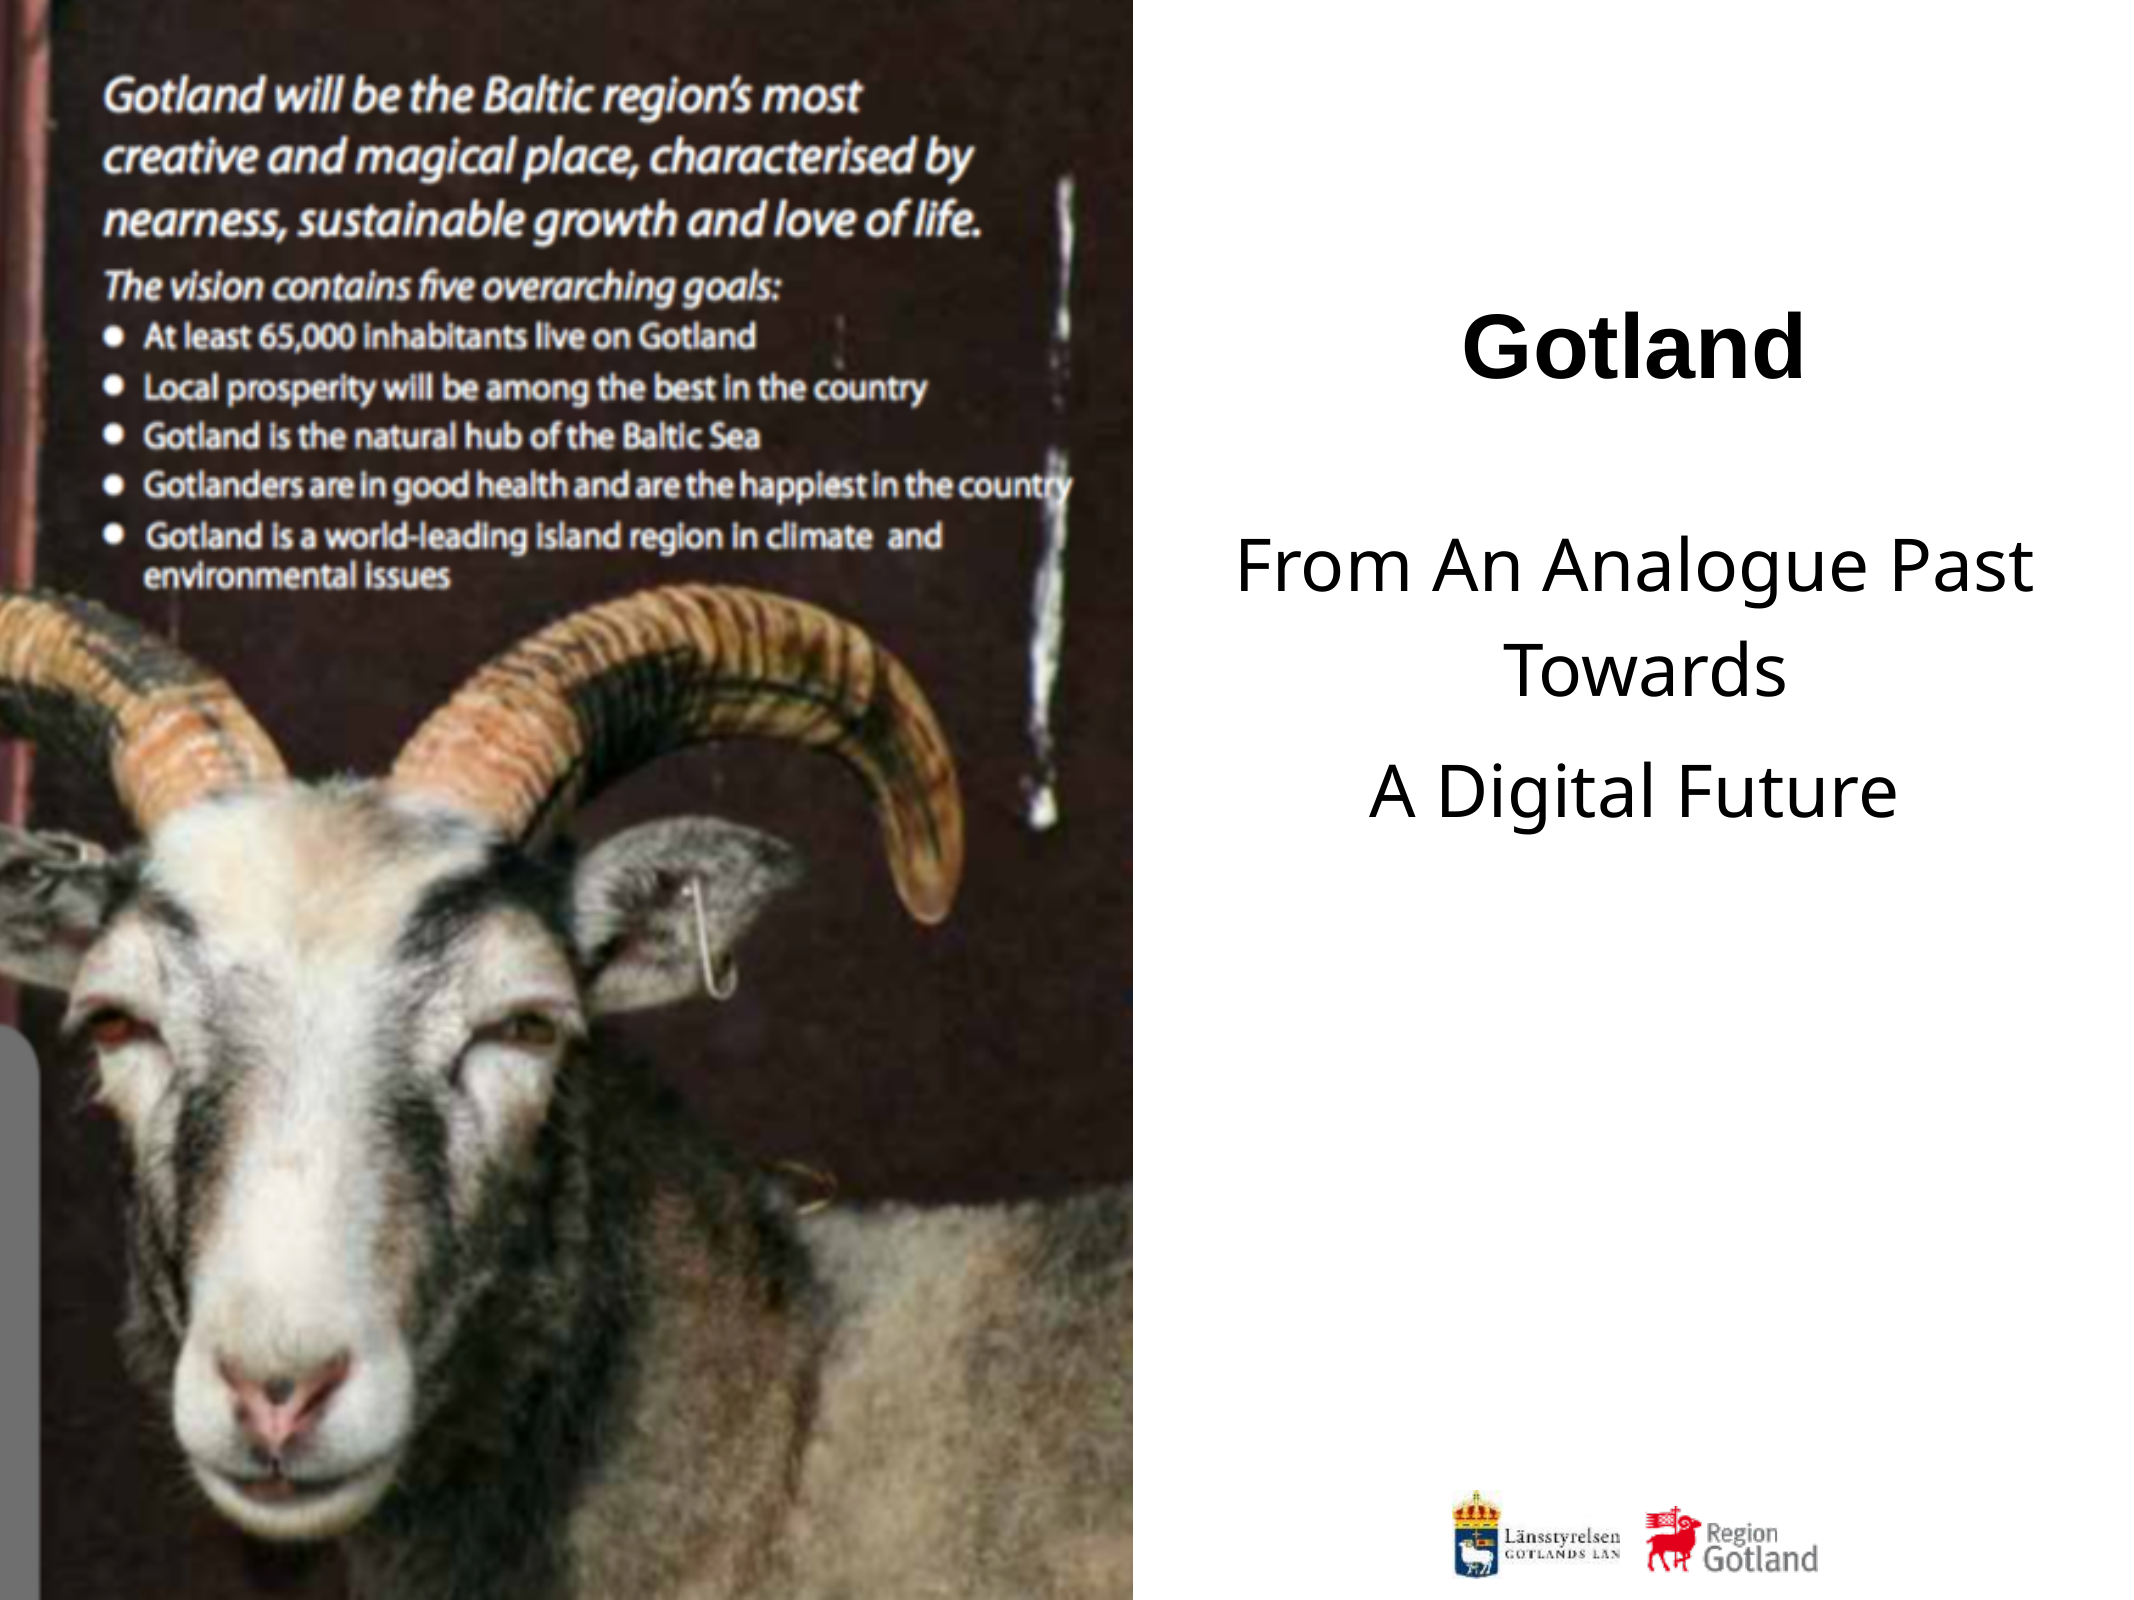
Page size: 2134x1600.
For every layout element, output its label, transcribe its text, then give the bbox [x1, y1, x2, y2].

list Gotland From An Analogue Past Towards A Digital Future [1198, 203, 2072, 844]
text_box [1452, 1490, 1818, 1580]
picture [0, 0, 1134, 1600]
